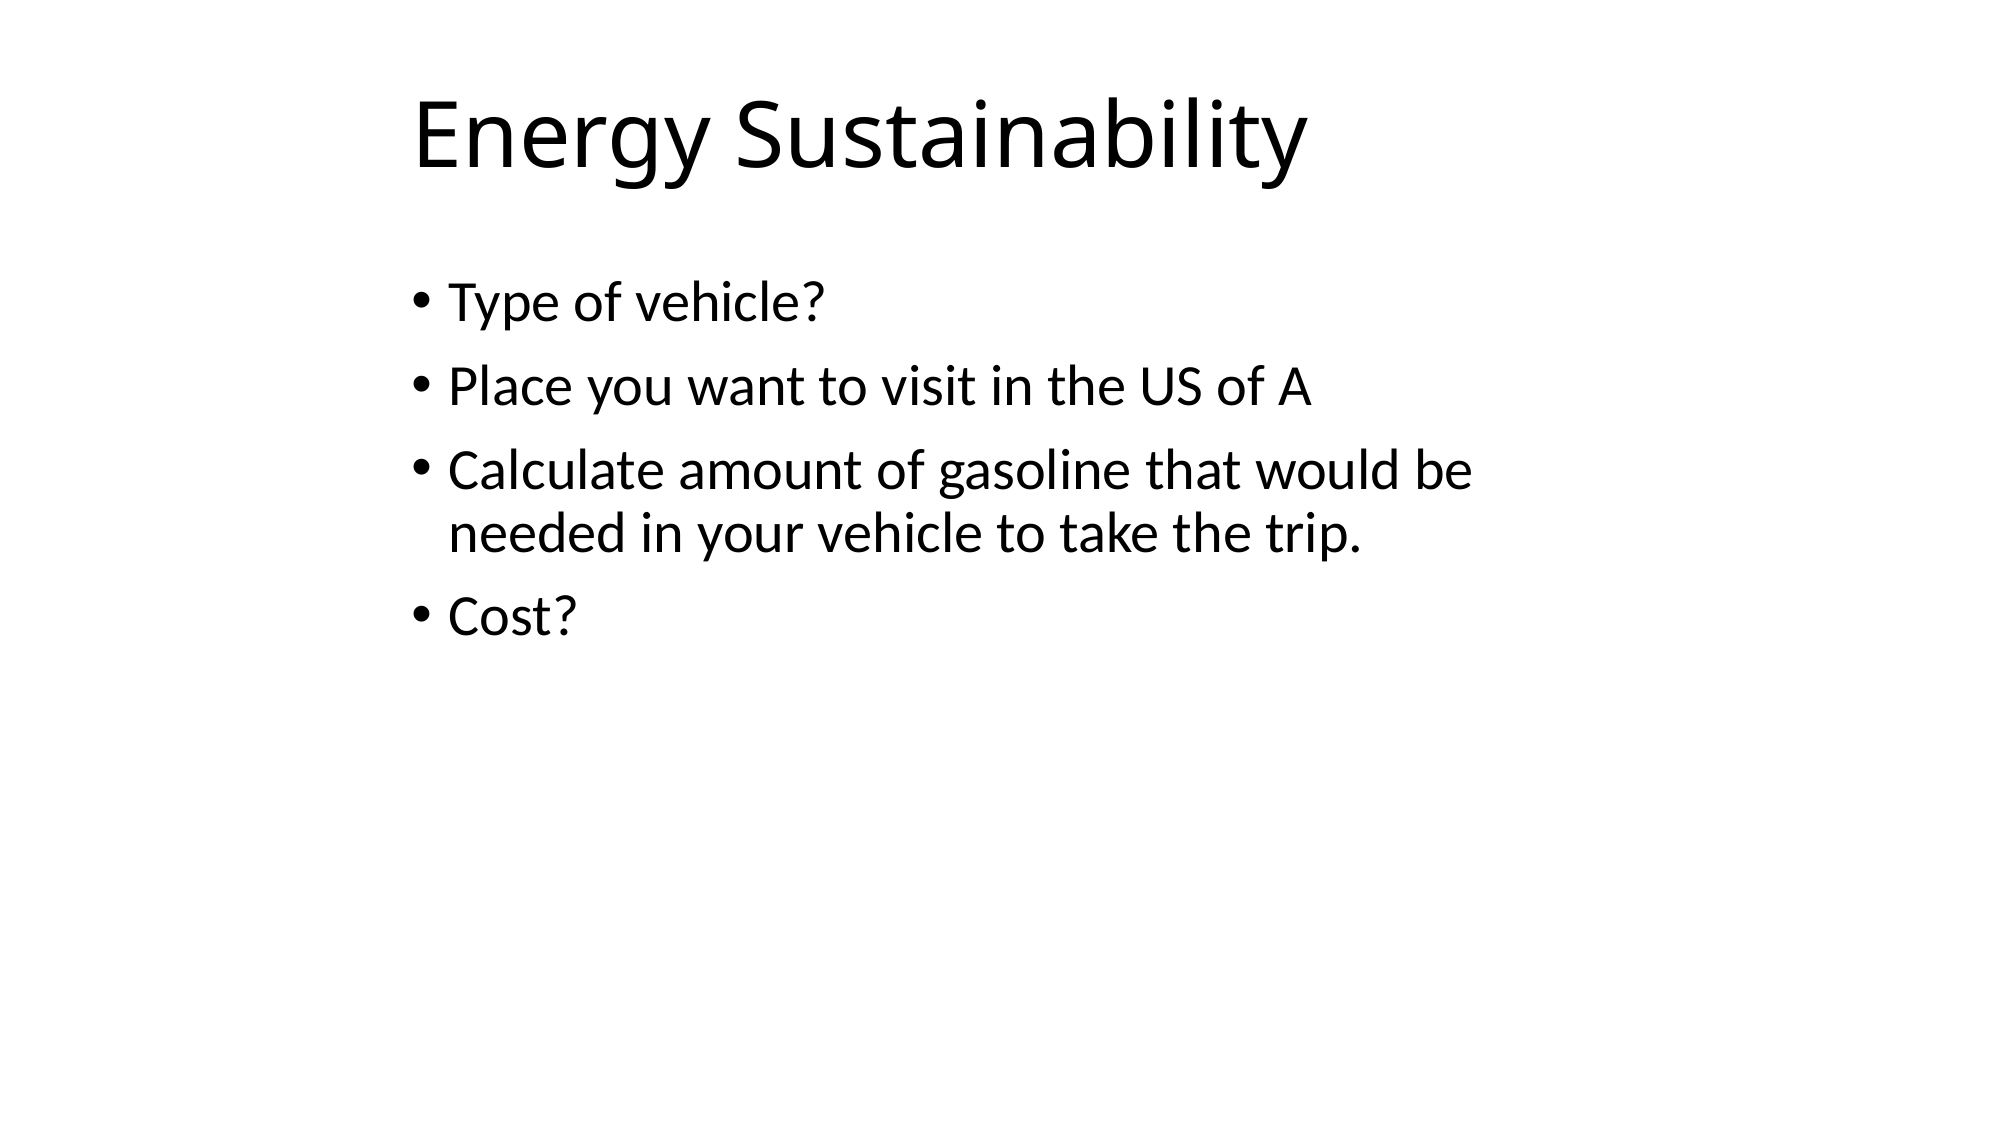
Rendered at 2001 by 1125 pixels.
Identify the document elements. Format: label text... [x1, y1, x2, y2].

title Energy Sustainability [396, 29, 1604, 247]
list Type of vehicle? Place you want to visit in the US of A Calculate amount of gasoline that would be needed in your vehicle to take the trip. Cost? [396, 263, 1604, 979]
